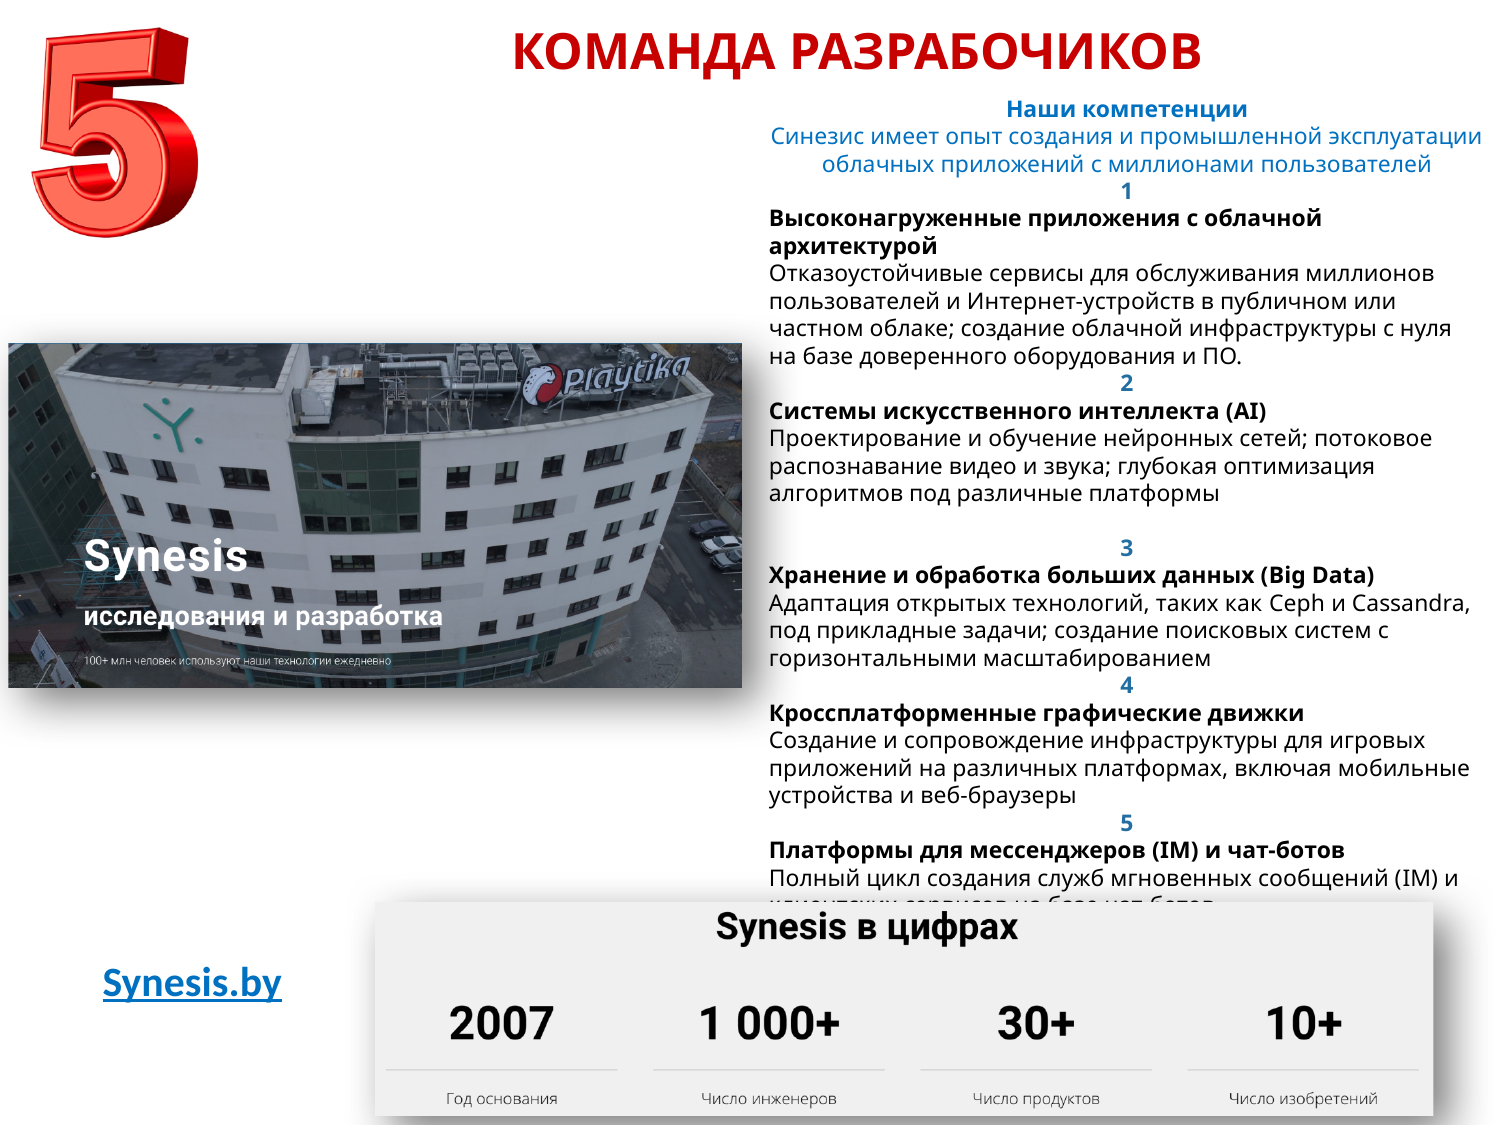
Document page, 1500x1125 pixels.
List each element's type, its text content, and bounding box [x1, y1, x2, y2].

text_box КОМАНДА РАЗРАБОЧИКОВ [251, 11, 1468, 87]
text_box Наши компетенции Синезис имеет опыт создания и промышленной эксплуатации облачных приложений с миллионами пользователей 1 Высоконагруженные приложения с облачной архитектурой Отказоустойчивые сервисы для обслуживания миллионов пользователей и Интернет-устройств в публичном или частном облаке; создание облачной инфраструктуры с нуля на базе доверенного оборудования и ПО. 2 Системы искусственного интеллекта (AI) Проектирование и обучение нейронных сетей; потоковое распознавание видео и звука; глубокая оптимизация алгоритмов под различные платформы 3 Хранение и обработка больших данных (Big Data) Адаптация открытых технологий, таких как Ceph и Cassandra, под прикладные задачи; создание поисковых систем с горизонтальными масштабированием 4 Кроссплатформенные графические движки Создание и сопровождение инфраструктуры для игровых приложений на различных платформах, включая мобильные устройства и веб-браузеры 5 Платформы для мессенджеров (IM) и чат-ботов Полный цикл создания служб мгновенных сообщений (IM) и клиентских сервисов на базе чат-ботов [754, 86, 1500, 926]
picture [0, 1, 248, 269]
text_box Synesis.by [48, 947, 336, 1012]
picture [8, 343, 743, 688]
picture [374, 902, 1434, 1116]
